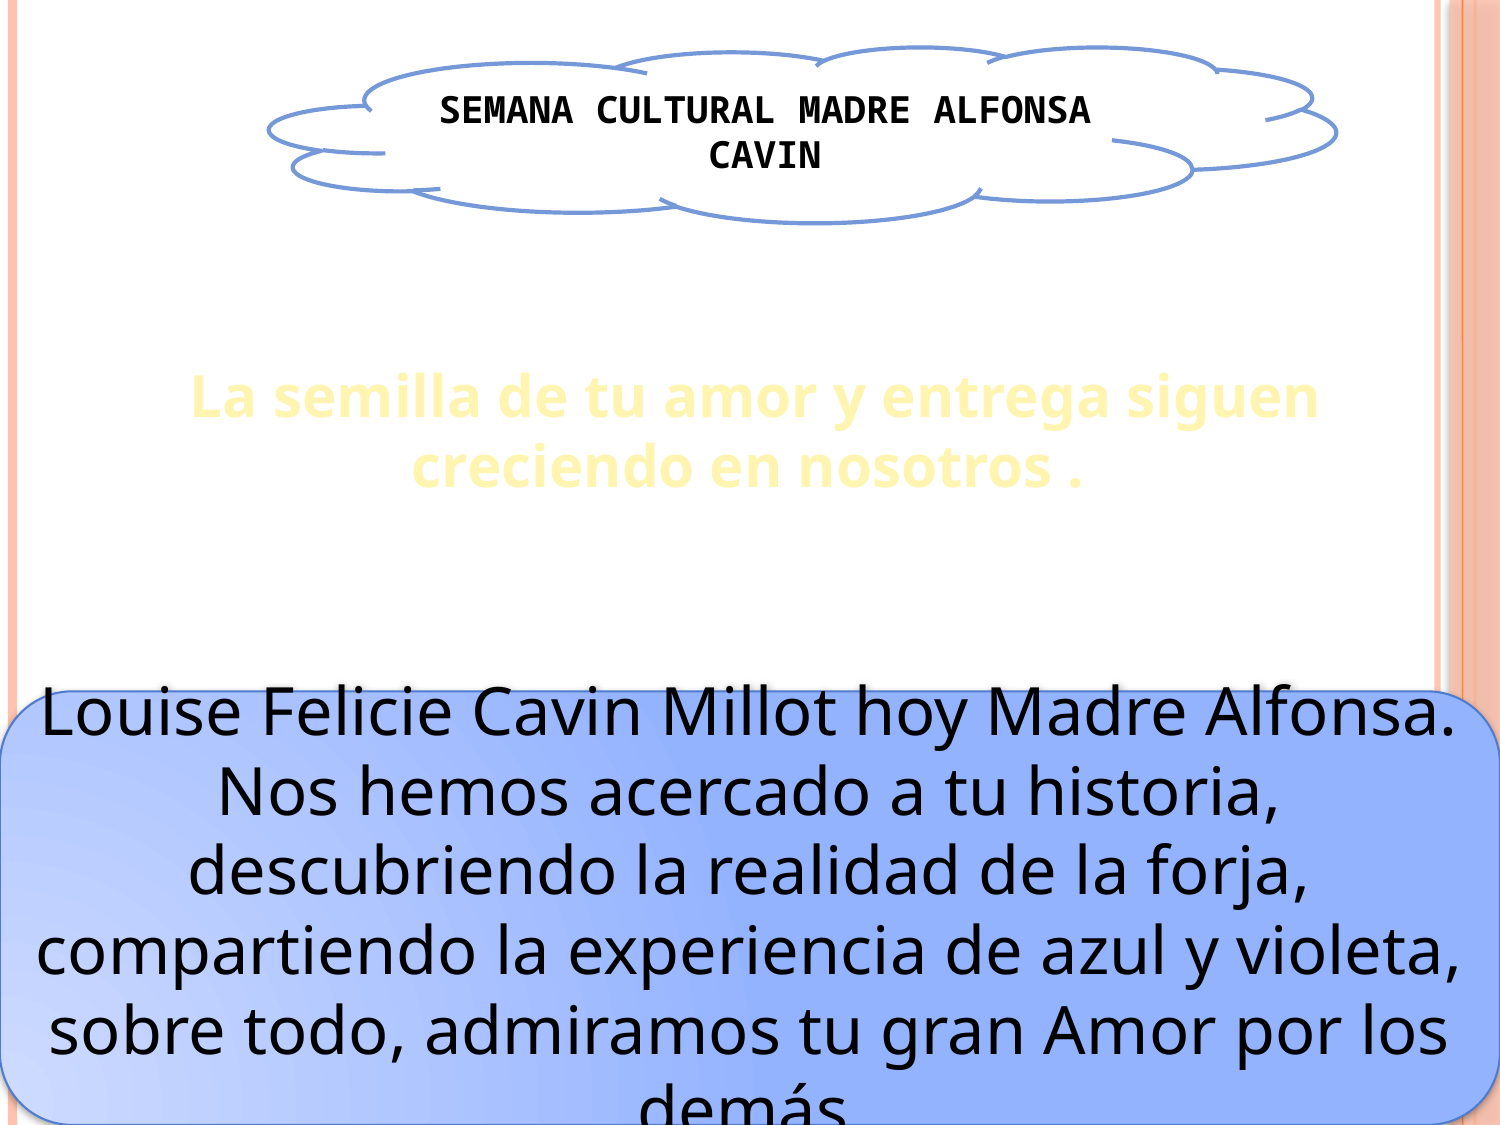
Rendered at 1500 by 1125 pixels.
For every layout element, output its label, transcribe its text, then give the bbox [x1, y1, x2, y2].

text_box La semilla de tu amor y entrega siguen creciendo en nosotros . [117, 351, 1395, 507]
text_box Louise Felicie Cavin Millot hoy Madre Alfonsa. Nos hemos acercado a tu historia, descubriendo la realidad de la forja, compartiendo la experiencia de azul y violeta, sobre todo, admiramos tu gran Amor por los demás. [0, 690, 1500, 1125]
text_box SEMANA CULTURAL MADRE ALFONSA CAVIN [266, 45, 1339, 226]
